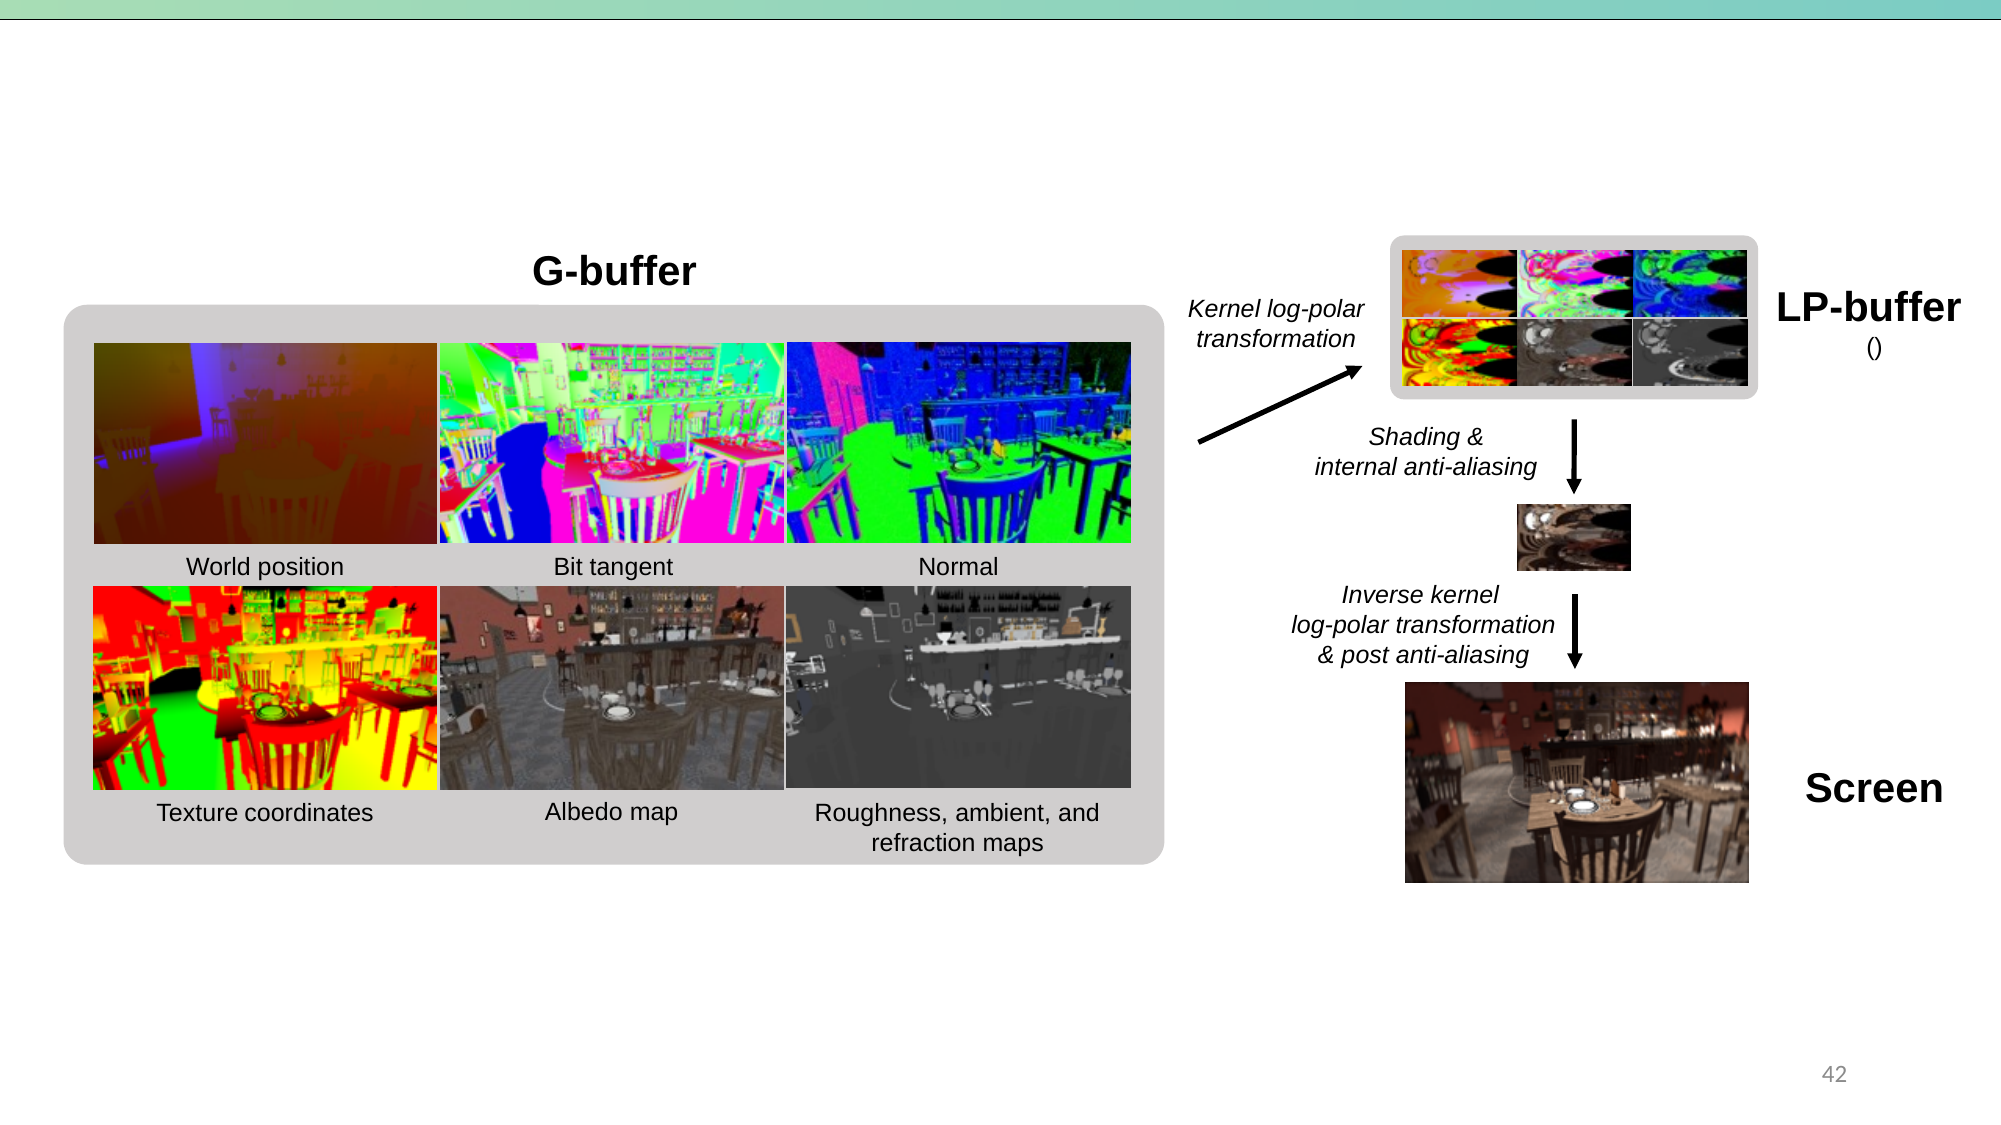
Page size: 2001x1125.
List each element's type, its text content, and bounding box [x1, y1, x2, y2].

picture [787, 342, 1131, 543]
text_box Roughness, ambient, and refraction maps [786, 788, 1129, 864]
text_box G-buffer [64, 236, 1165, 302]
picture [1405, 682, 1749, 883]
slide_number 42 [1412, 1042, 1863, 1103]
picture [1517, 504, 1631, 571]
text_box Kernel log-polar transformation [1142, 285, 1411, 361]
text_box Bit tangent [440, 542, 787, 588]
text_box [1198, 365, 1363, 443]
picture [440, 586, 784, 790]
text_box Texture coordinates [93, 790, 437, 834]
picture [94, 343, 437, 544]
picture [1402, 319, 1632, 386]
text_box Albedo map [439, 788, 784, 833]
text_box [0, 0, 2000, 20]
picture [786, 586, 1131, 788]
text_box Screen [1749, 752, 2000, 818]
text_box [1389, 234, 1760, 401]
text_box Normal [787, 543, 1131, 586]
picture [440, 343, 784, 543]
picture [1402, 250, 1517, 317]
picture [93, 586, 437, 790]
text_box [62, 303, 1166, 866]
text_box World position [93, 543, 437, 586]
picture [1633, 319, 1748, 386]
picture [1518, 250, 1747, 317]
text_box Shading & internal anti-aliasing [1219, 413, 1634, 488]
text_box Inverse kernel log-polar transformation & post anti-aliasing [1214, 571, 1633, 677]
